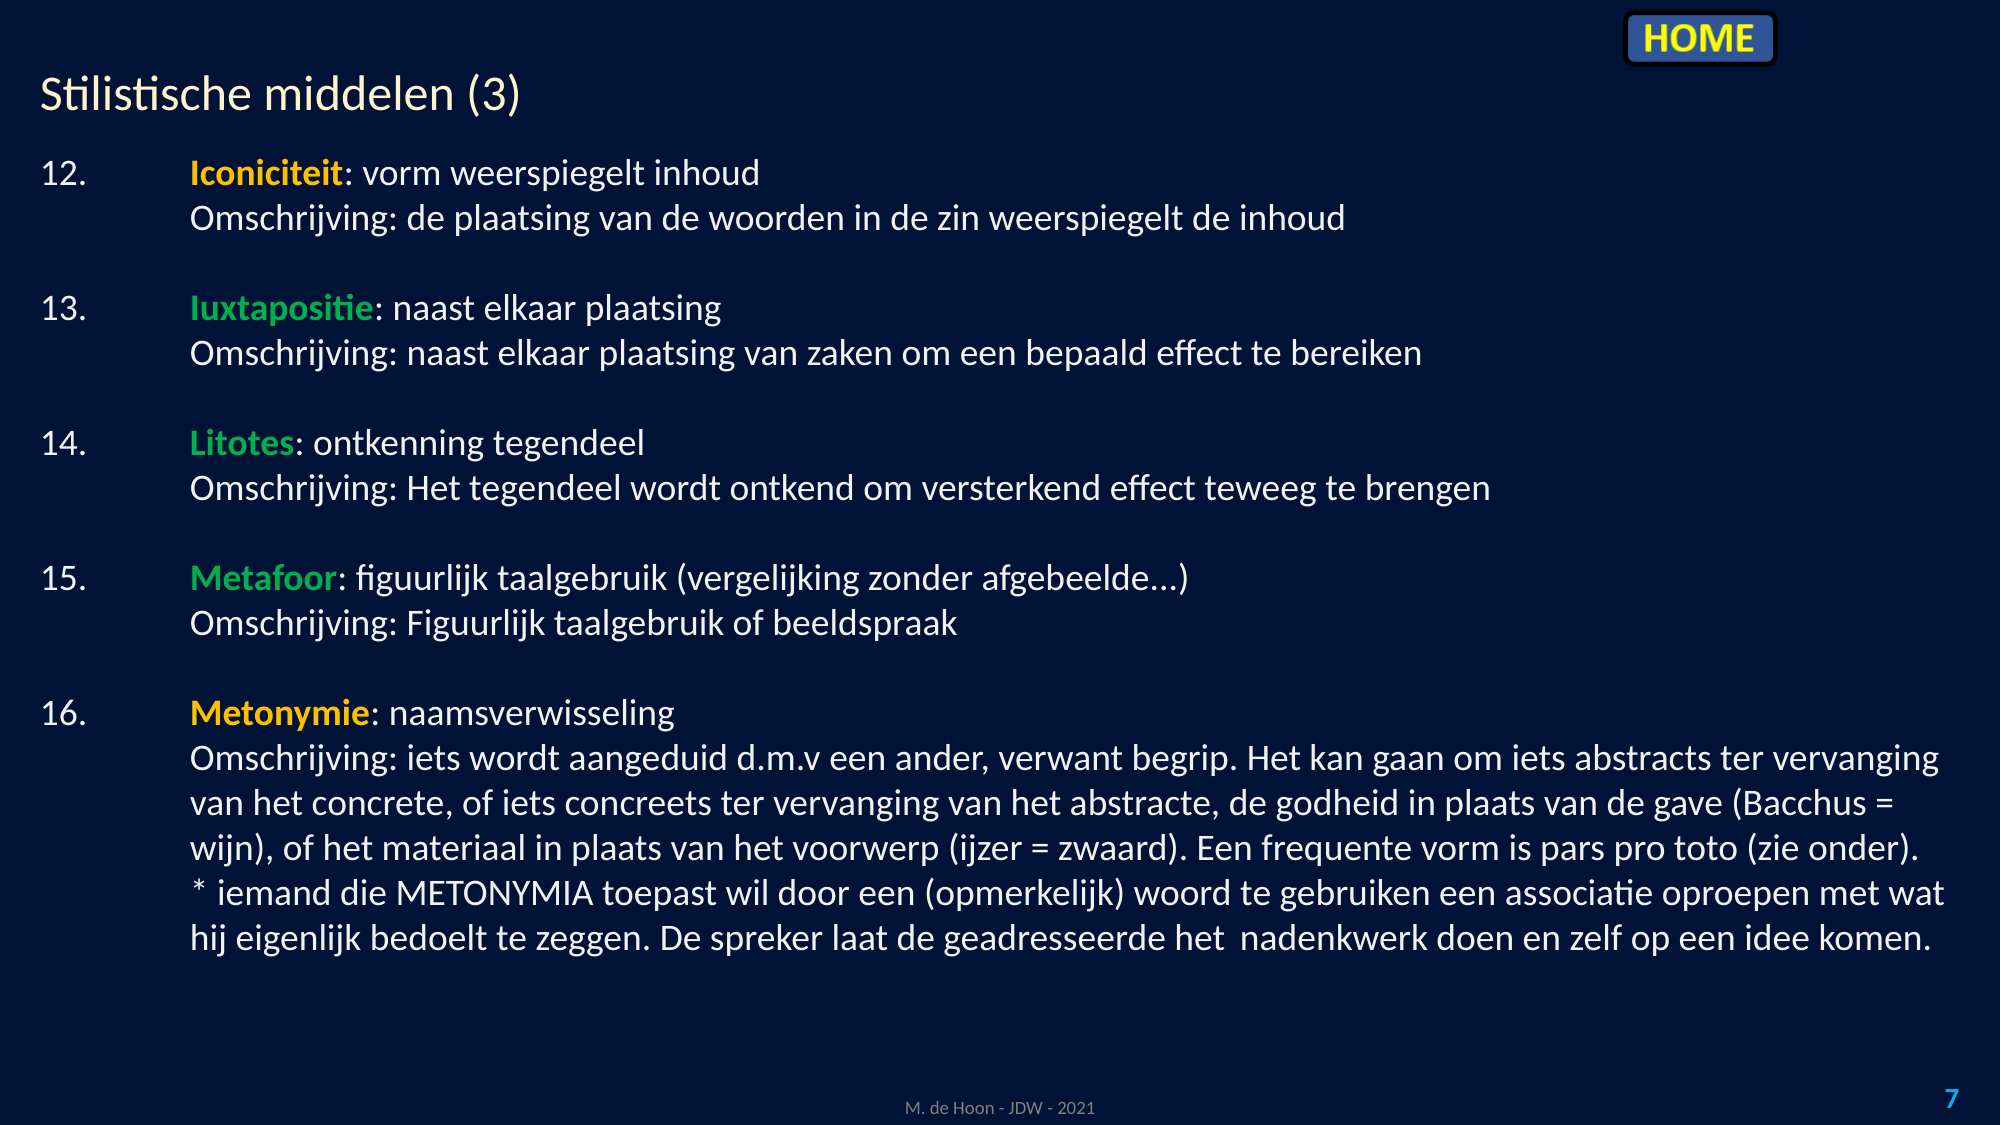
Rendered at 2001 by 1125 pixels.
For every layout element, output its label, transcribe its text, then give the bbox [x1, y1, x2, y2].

slide_number 7 [1875, 1066, 1975, 1125]
text_box 12. Iconiciteit: vorm weerspiegelt inhoud Omschrijving: de plaatsing van de woorden in de zin weerspiegelt de inhoud 13. Iuxtapositie: naast elkaar plaatsing Omschrijving: naast elkaar plaatsing van zaken om een bepaald effect te bereiken 14. Litotes: ontkenning tegendeel Omschrijving: Het tegendeel wordt ontkend om versterkend effect teweeg te brengen 15. Metafoor: figuurlijk taalgebruik (vergelijking zonder afgebeelde...) Omschrijving: Figuurlijk taalgebruik of beeldspraak 16. Metonymie: naamsverwisseling Omschrijving: iets wordt aangeduid d.m.v een ander, verwant begrip. Het kan gaan om iets abstracts ter vervanging van het concrete, of iets concreets ter vervanging van het abstracte, de godheid in plaats van de gave (Bacchus = wijn), of het materiaal in plaats van het voorwerp (ijzer = zwaard). Een frequente vorm is pars pro toto (zie onder). * iemand die METONYMIA toepast wil door een (opmerkelijk) woord te gebruiken een associatie oproepen met wat hij eigenlijk bedoelt te zeggen. De spreker laat de geadresseerde het nadenkwerk doen en zelf op een idee komen. [25, 140, 1975, 966]
footer M. de Hoon - JDW - 2021 [662, 1076, 1338, 1125]
text_box Stilistische middelen (3) [24, 23, 1945, 128]
picture [1617, 0, 1780, 89]
